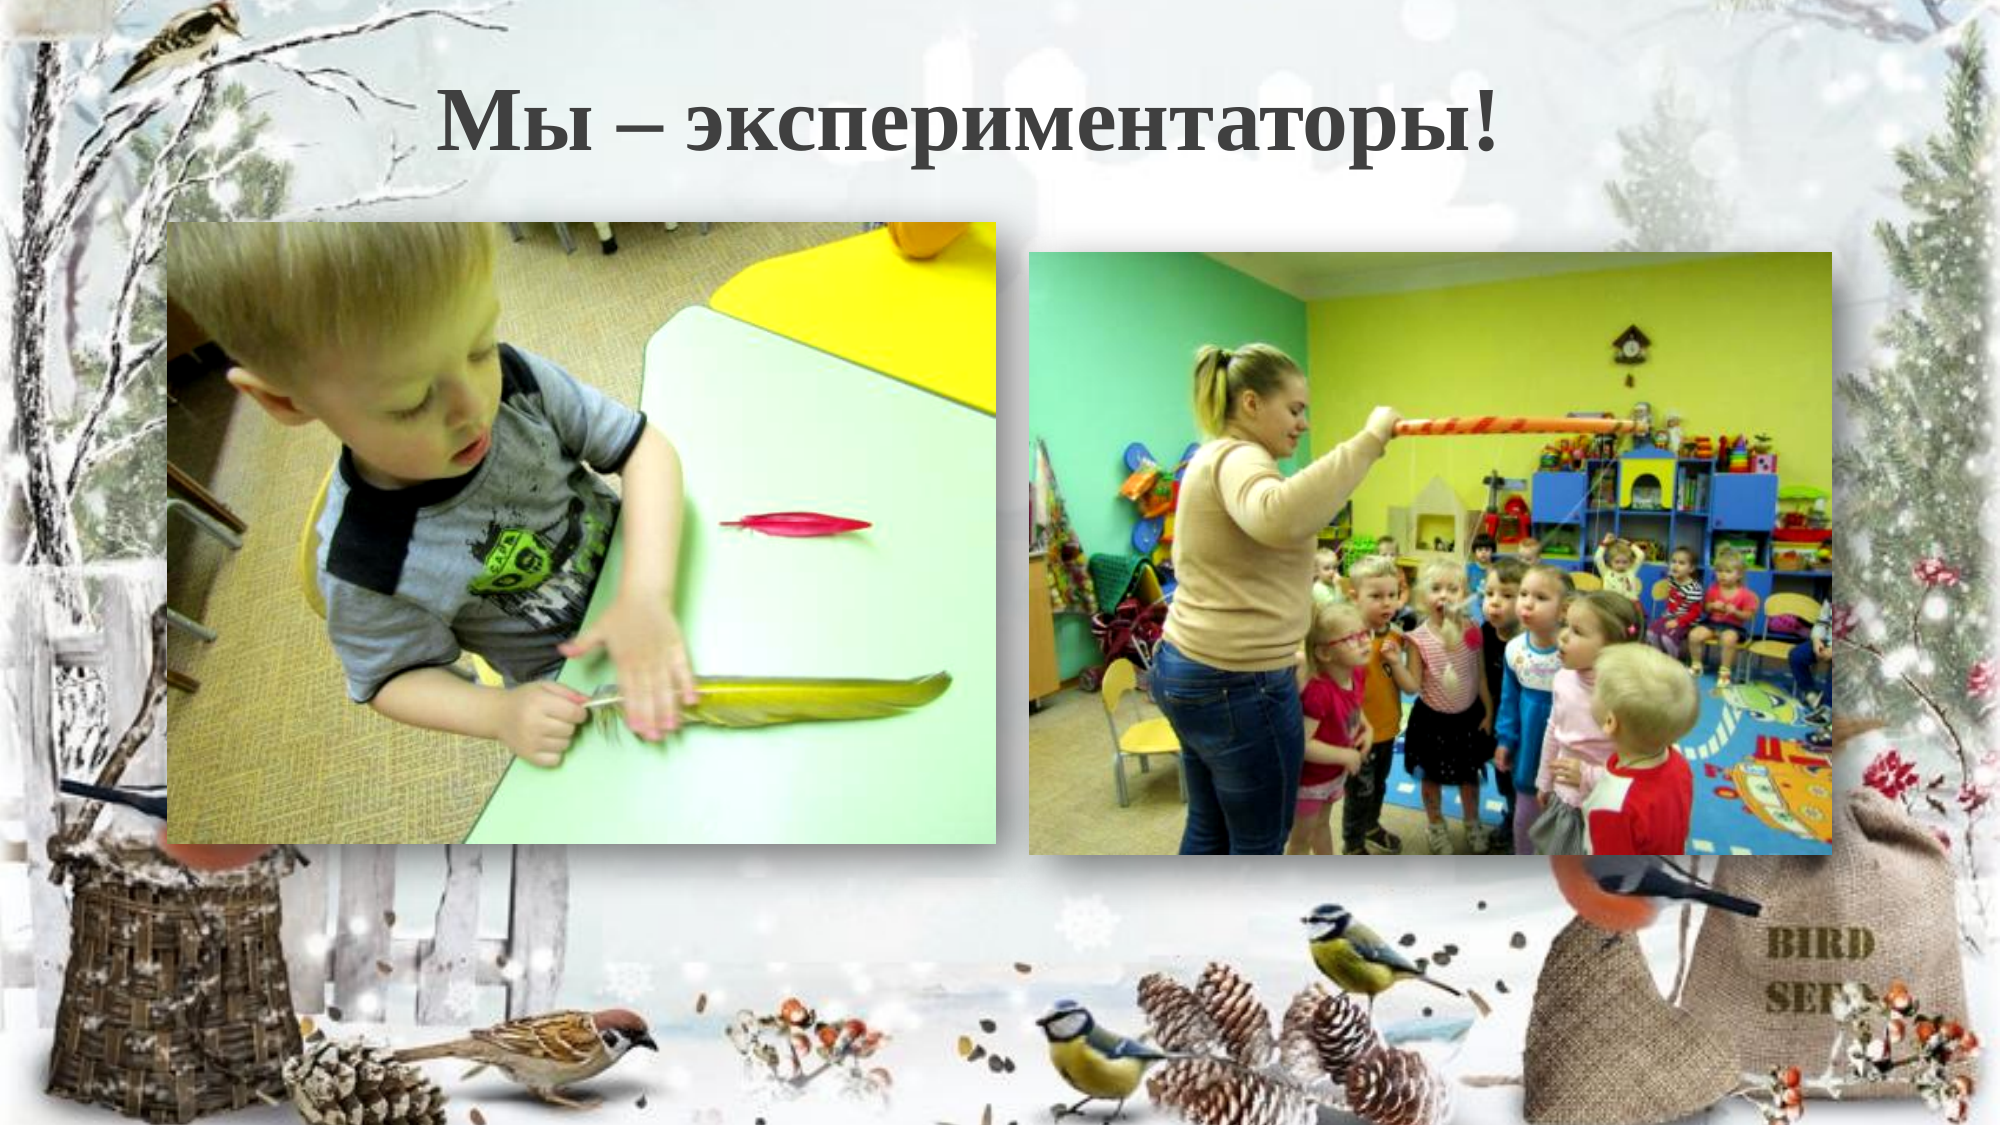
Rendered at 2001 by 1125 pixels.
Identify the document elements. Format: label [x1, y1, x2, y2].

picture [0, 0, 2000, 1125]
list [1029, 252, 1832, 855]
